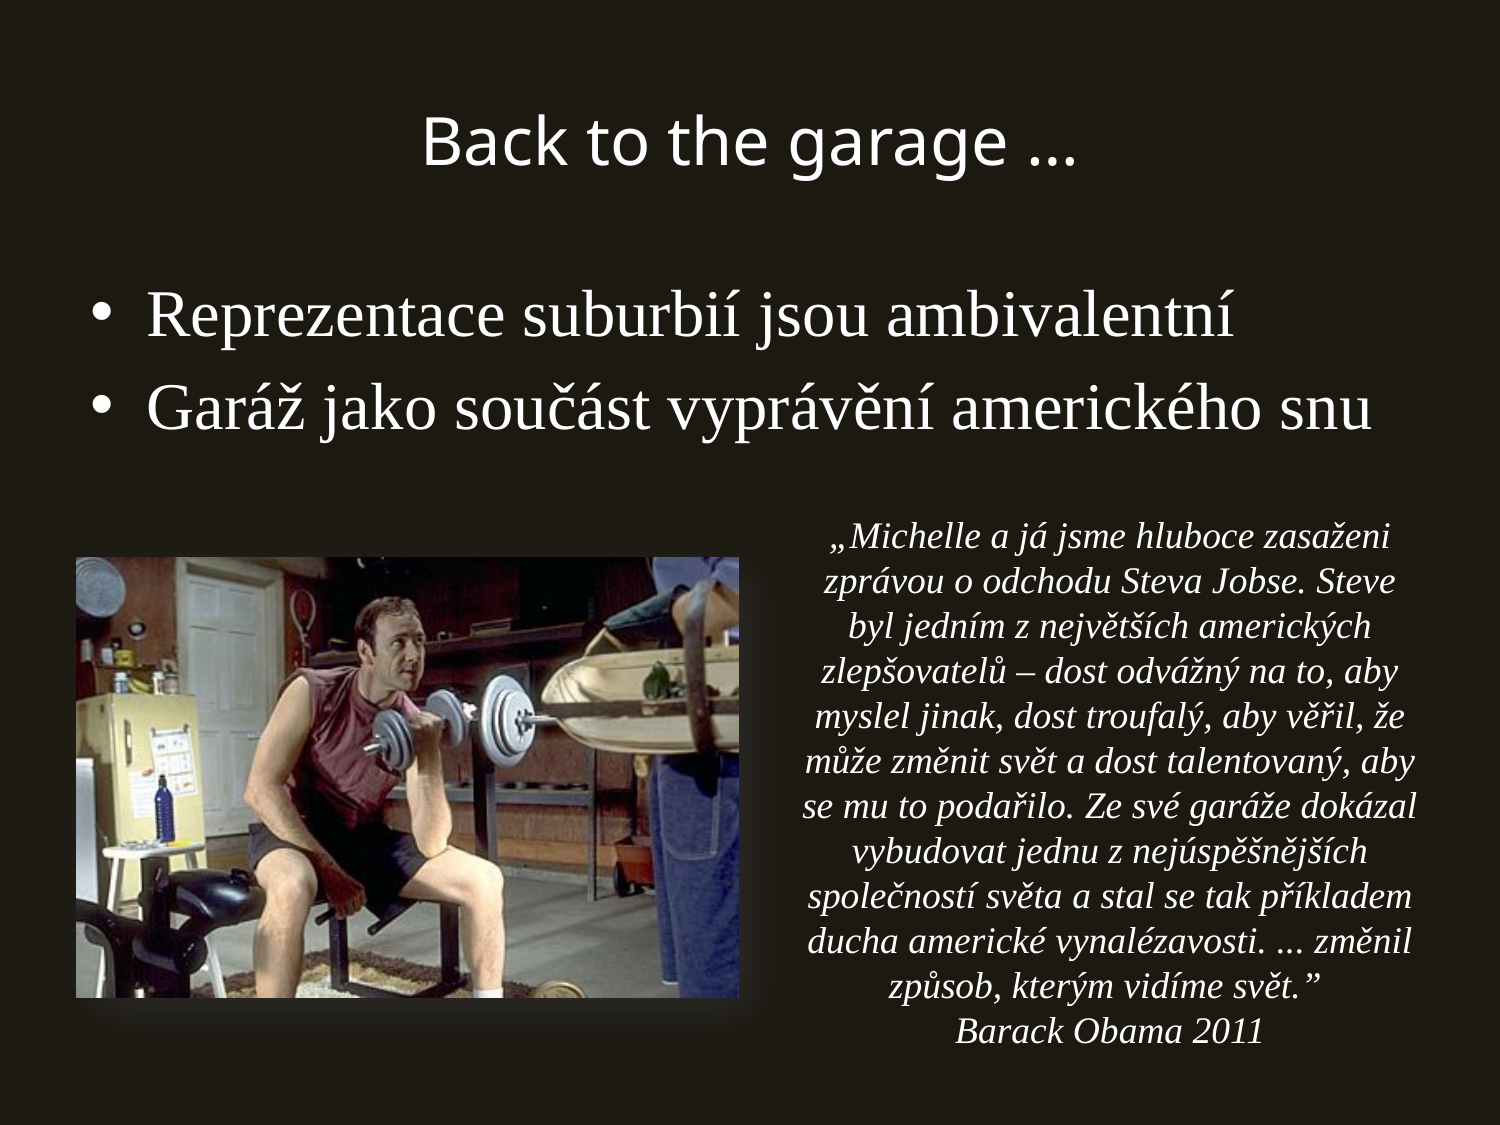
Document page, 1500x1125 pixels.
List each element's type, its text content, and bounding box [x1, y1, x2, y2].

title Back to the garage … [75, 45, 1425, 233]
text_box „Michelle a já jsme hluboce zasaženi zprávou o odchodu Steva Jobse. Steve byl jedním z největších amerických zlepšovatelů – dost odvážný na to, aby myslel jinak, dost troufalý, aby věřil, že může změnit svět a dost talentovaný, aby se mu to podařilo. Ze své garáže dokázal vybudovat jednu z nejúspěšnějších společností světa a stal se tak příkladem ducha americké vynalézavosti. ... změnil způsob, kterým vidíme svět.” Barack Obama 2011 [785, 503, 1436, 1104]
list Reprezentace suburbií jsou ambivalentní Garáž jako součást vyprávění amerického snu [75, 262, 1425, 580]
picture [76, 557, 739, 998]
